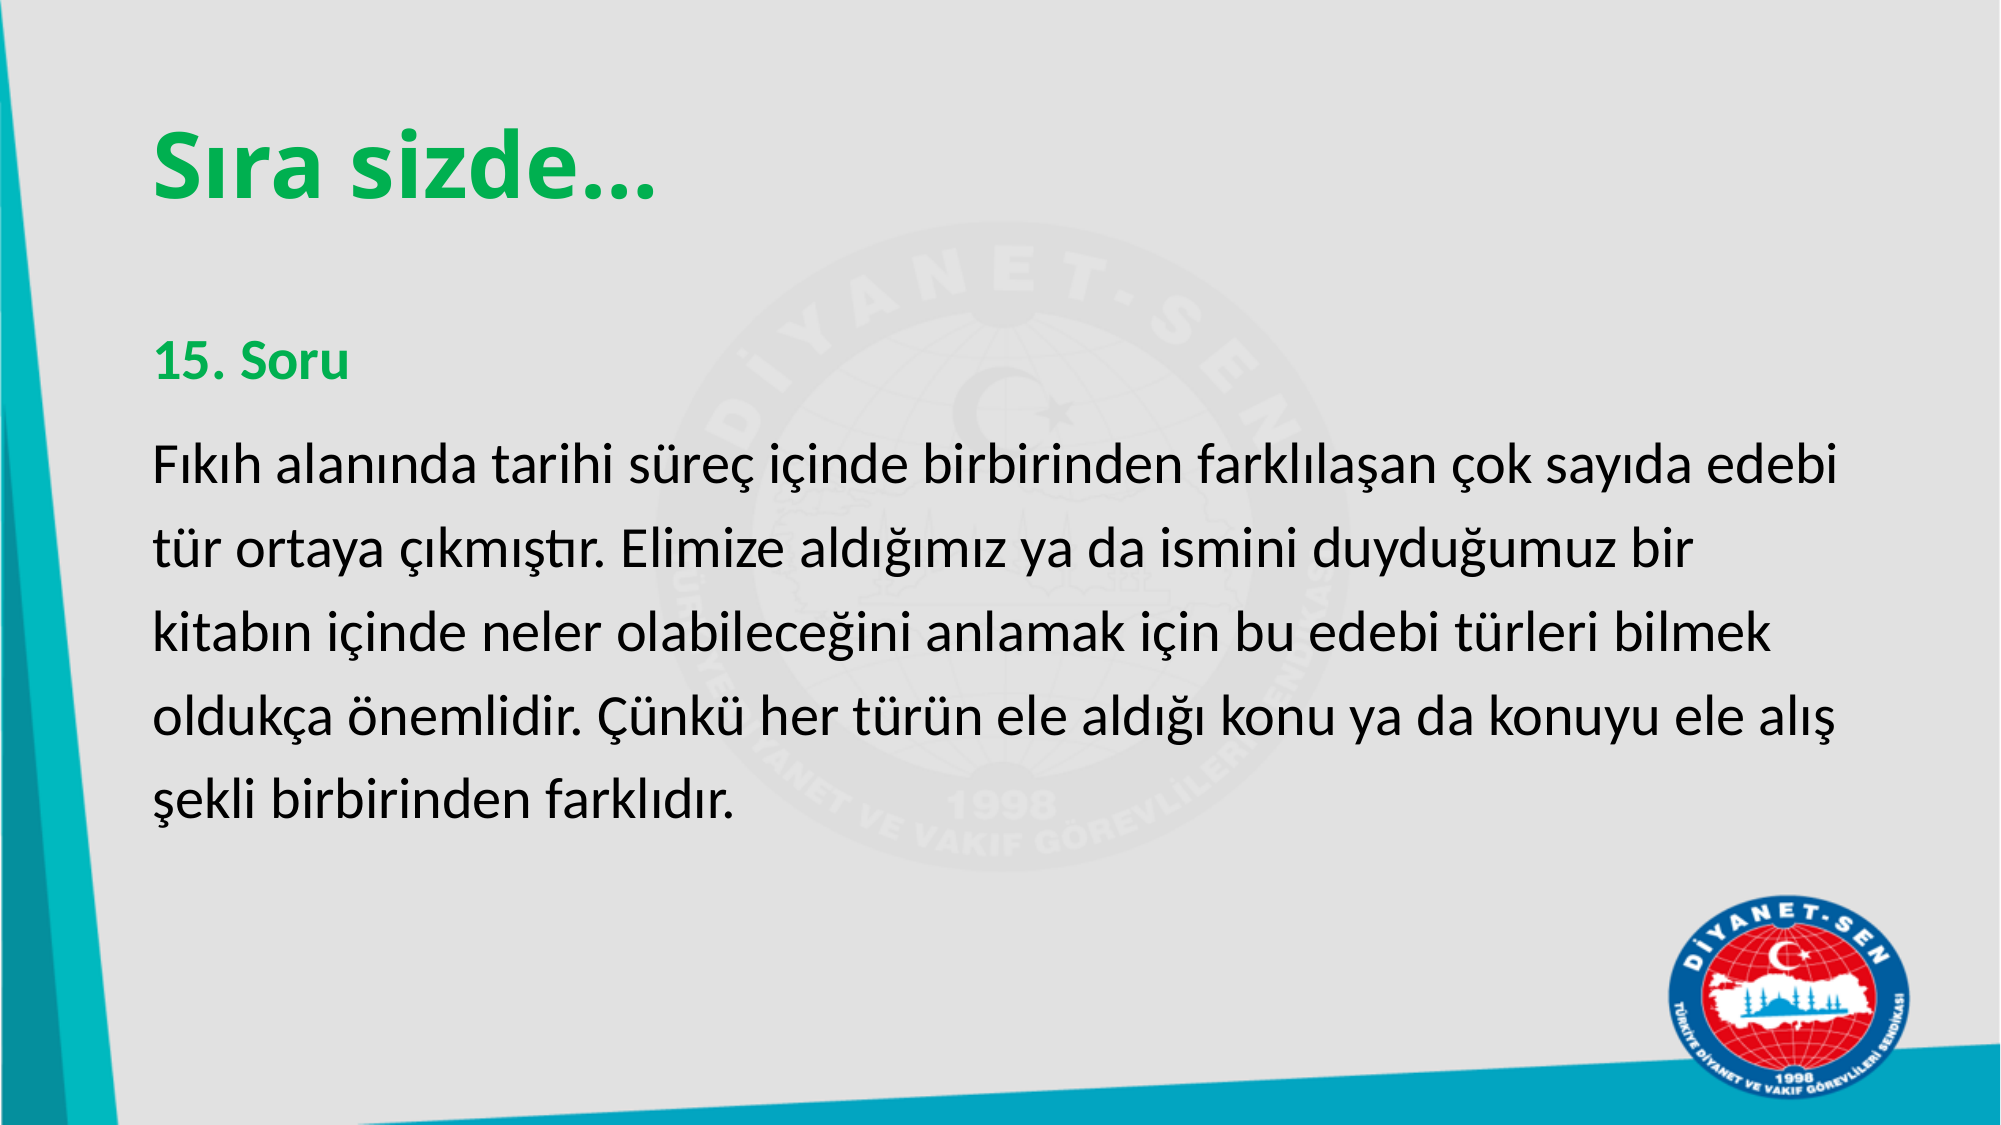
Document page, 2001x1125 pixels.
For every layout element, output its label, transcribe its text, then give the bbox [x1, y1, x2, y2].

list 15. Soru Fıkıh alanında tarihi süreç içinde birbirinden farklılaşan çok sayıda edebi tür ortaya çıkmıştır. Elimize aldığımız ya da ismini duyduğumuz bir kitabın içinde neler olabileceğini anlamak için bu edebi türleri bilmek oldukça önemlidir. Çünkü her türün ele aldığı konu ya da konuyu ele alış şekli birbirinden farklıdır. [137, 299, 1863, 1014]
title Sıra sizde… [137, 59, 1863, 278]
picture [0, 0, 2001, 1125]
